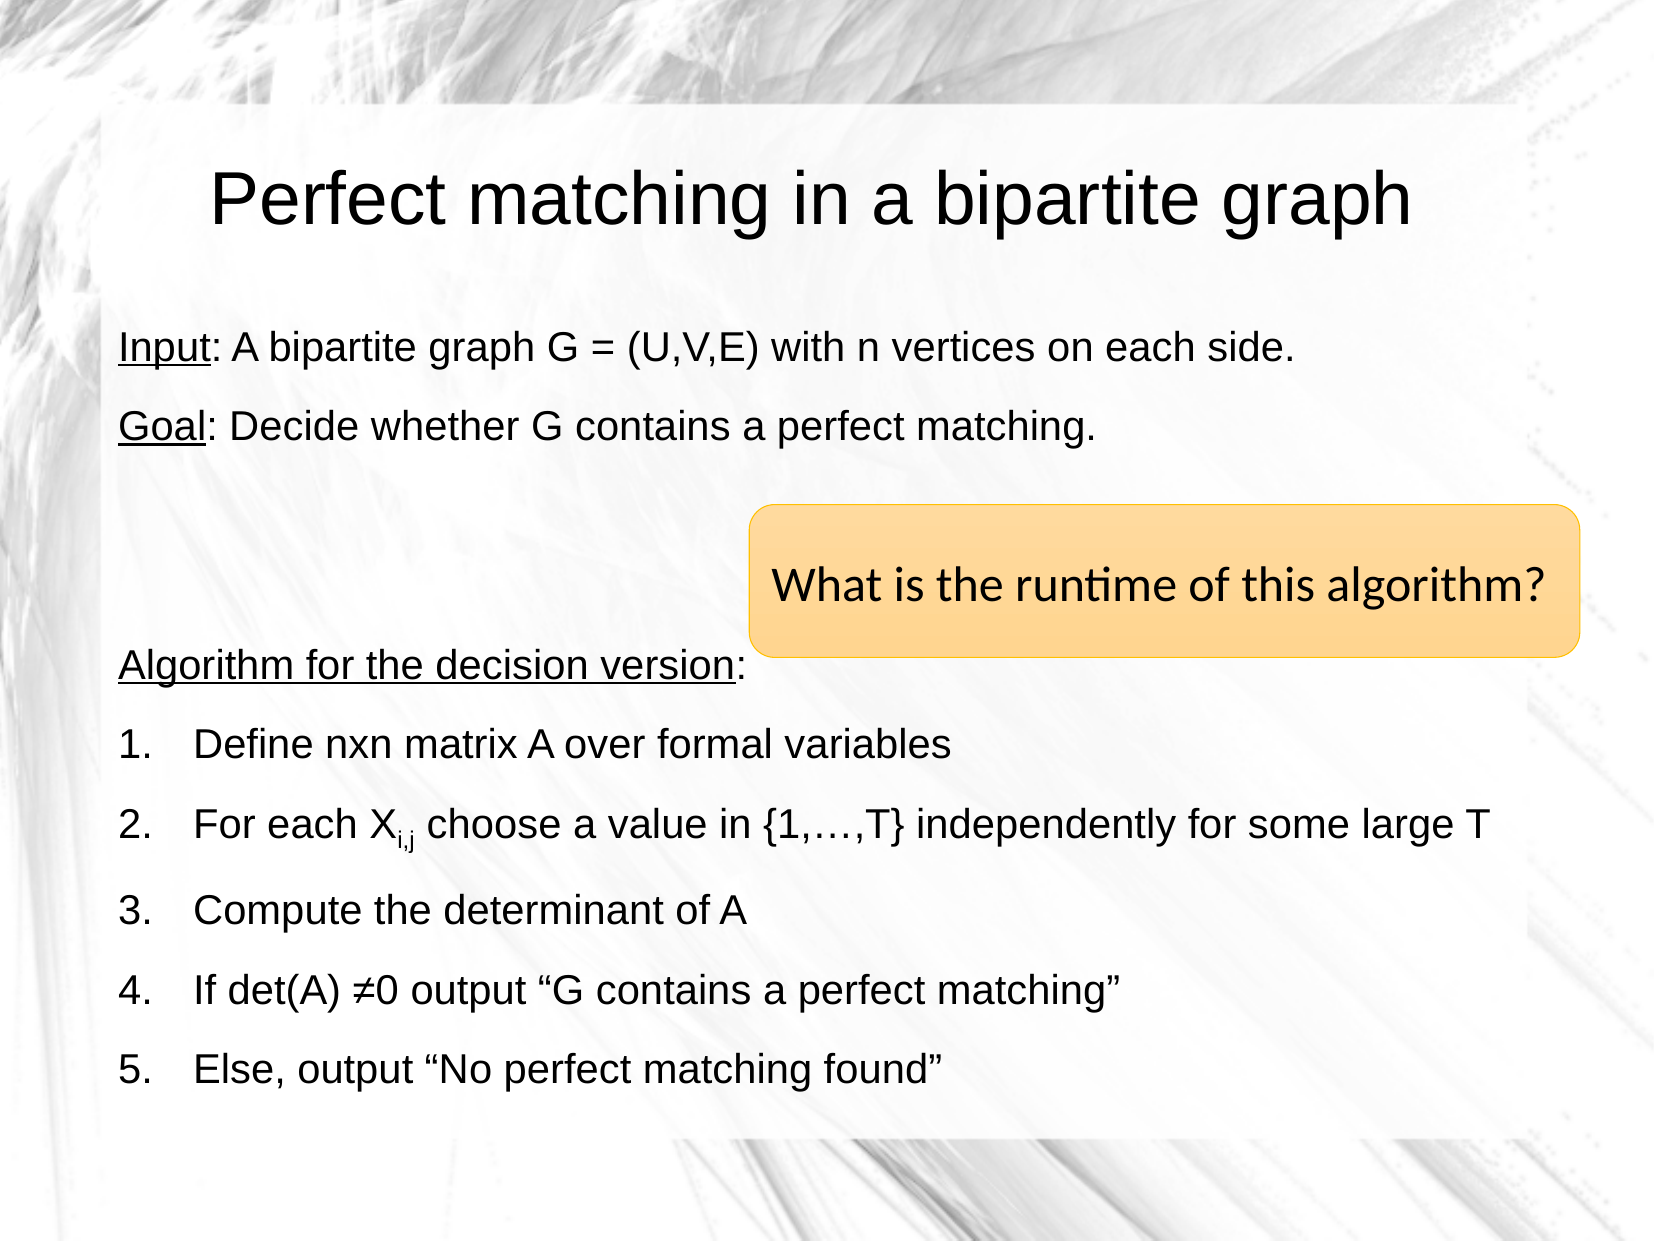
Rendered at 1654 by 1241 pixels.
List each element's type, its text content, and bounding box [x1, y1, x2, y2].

picture [0, 0, 1654, 1241]
title Perfect matching in a bipartite graph [118, 110, 1506, 279]
text_box What is the runtime of this algorithm? [748, 504, 1581, 658]
